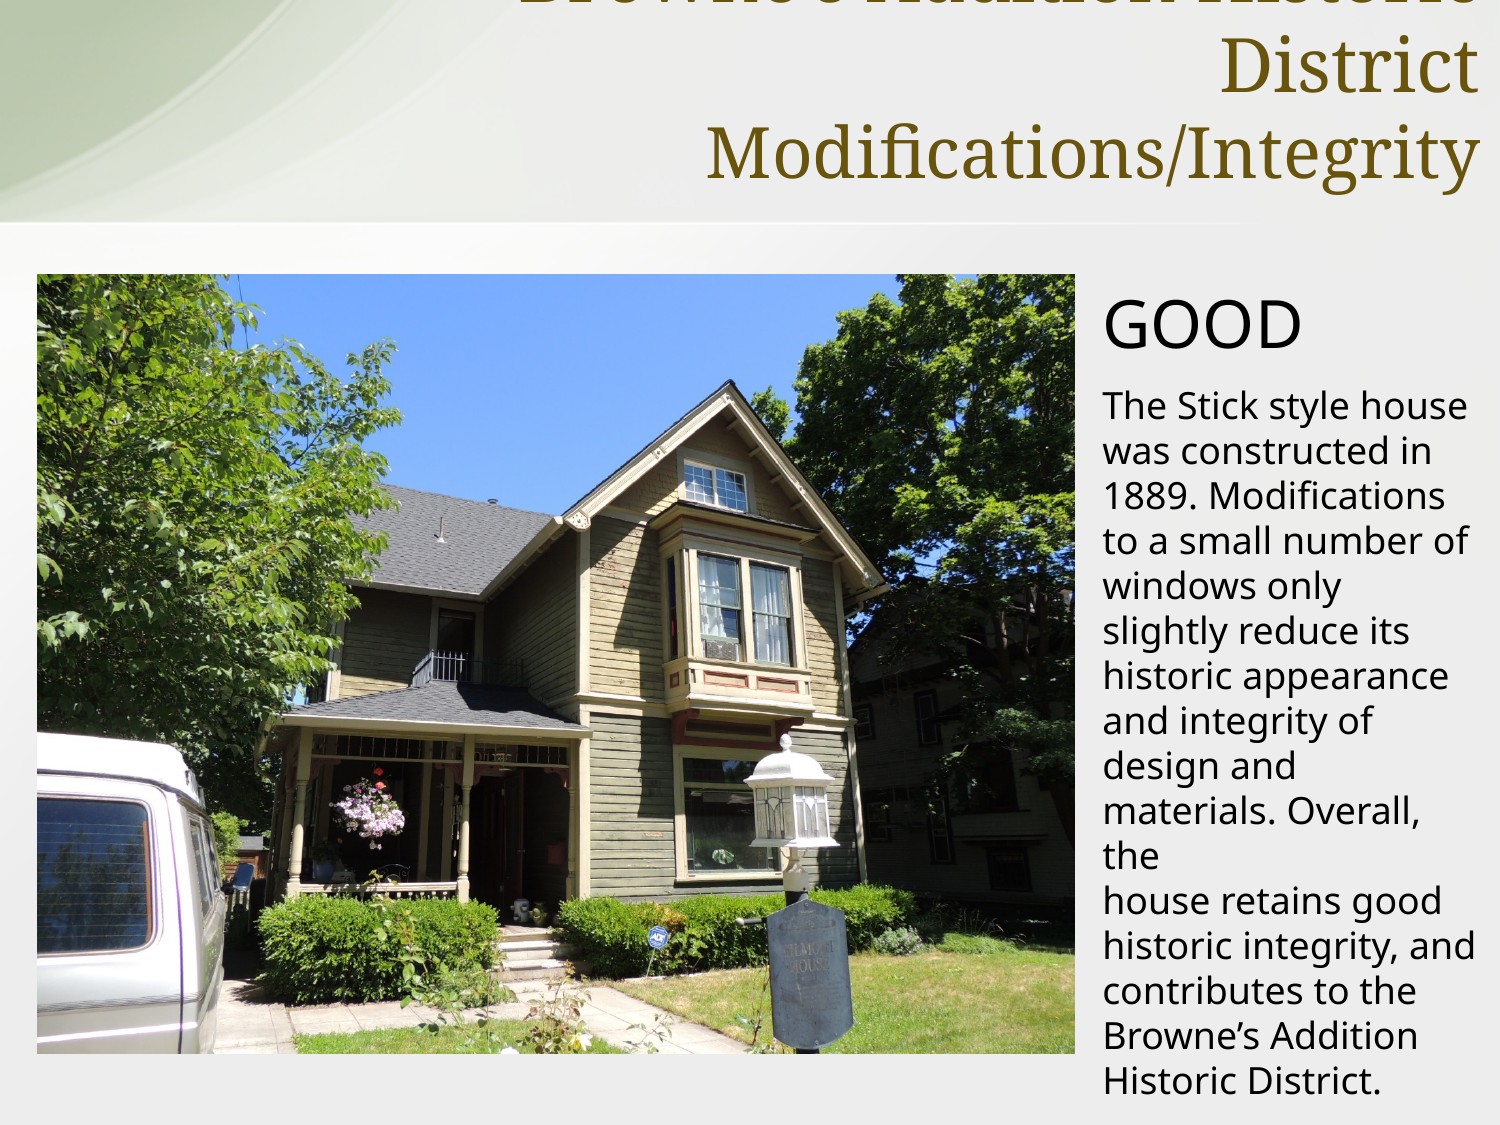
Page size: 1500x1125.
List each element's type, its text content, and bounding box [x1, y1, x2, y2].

text_box The Stick style house was constructed in 1889. Modifications to a small number of windows only slightly reduce its historic appearance and integrity of design and materials. Overall, the house retains good historic integrity, and contributes to the Browne’s Addition Historic District. [1087, 374, 1492, 1110]
picture [0, 0, 1500, 1125]
title Browne’s Addition Historic District Modifications/Integrity [395, 0, 1496, 200]
text_box GOOD [1087, 274, 1450, 370]
